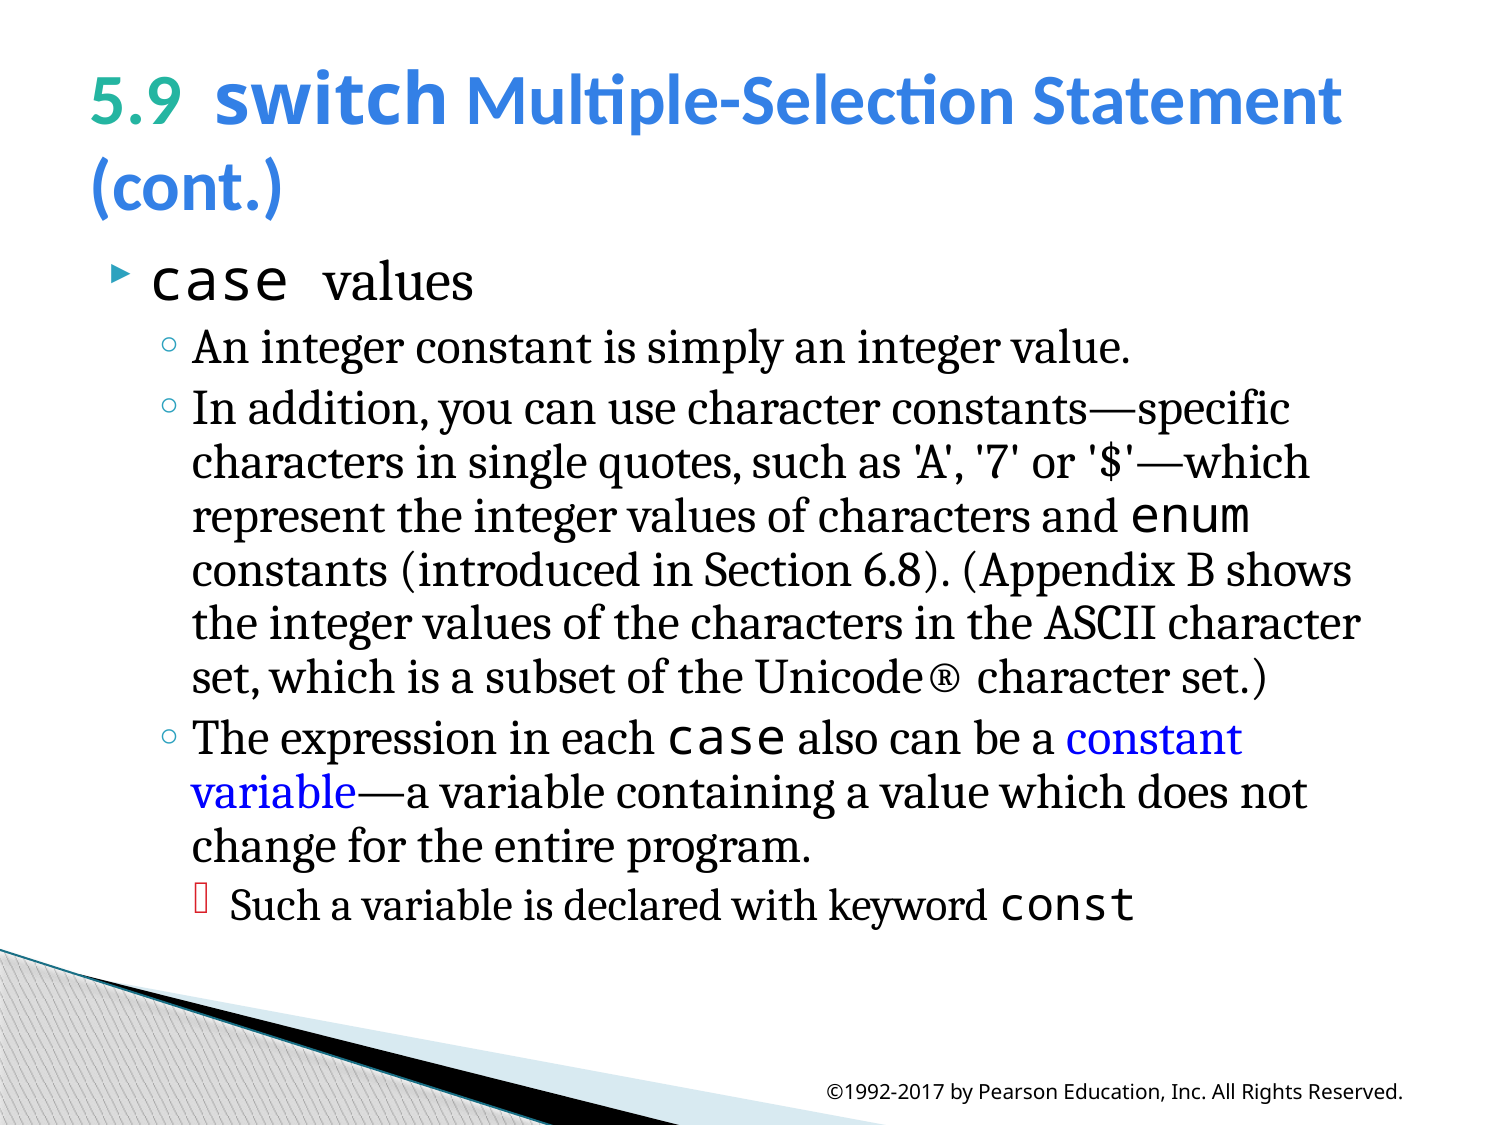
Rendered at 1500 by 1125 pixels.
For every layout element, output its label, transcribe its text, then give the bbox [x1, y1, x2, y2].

title 5.9 switch Multiple-Selection Statement (cont.) [75, 45, 1425, 233]
footer ©1992-2017 by Pearson Education, Inc. All Rights Reserved. [650, 1051, 1419, 1112]
list case values An integer constant is simply an integer value. In addition, you can use character constants—specific characters in single quotes, such as 'A', '7' or '$'—which represent the integer values of characters and enum constants (introduced in Section 6.8). (Appendix B shows the integer values of the characters in the ASCII character set, which is a subset of the Unicode® character set.) The expression in each case also can be a constant variable—a variable containing a value which does not change for the entire program. Such a variable is declared with keyword const [75, 242, 1425, 986]
